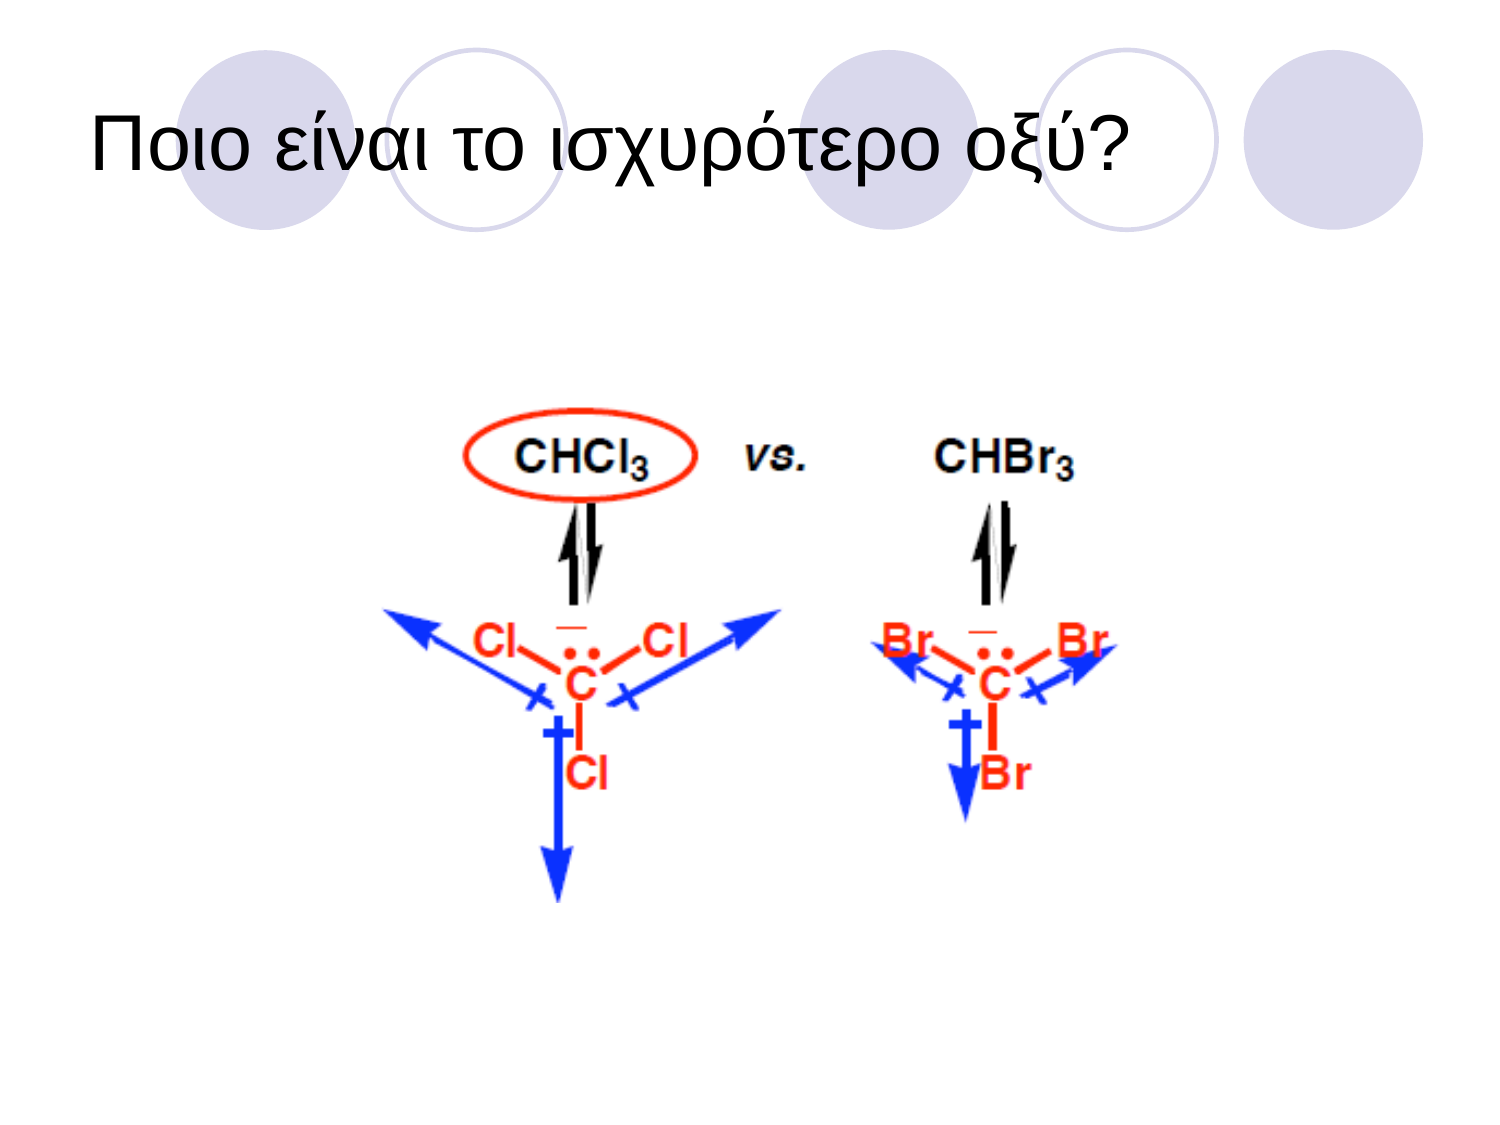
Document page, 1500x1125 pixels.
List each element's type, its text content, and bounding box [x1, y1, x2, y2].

text_box Ποιο είναι το ισχυρότερο οξύ? [74, 45, 1425, 233]
picture [343, 365, 1157, 903]
